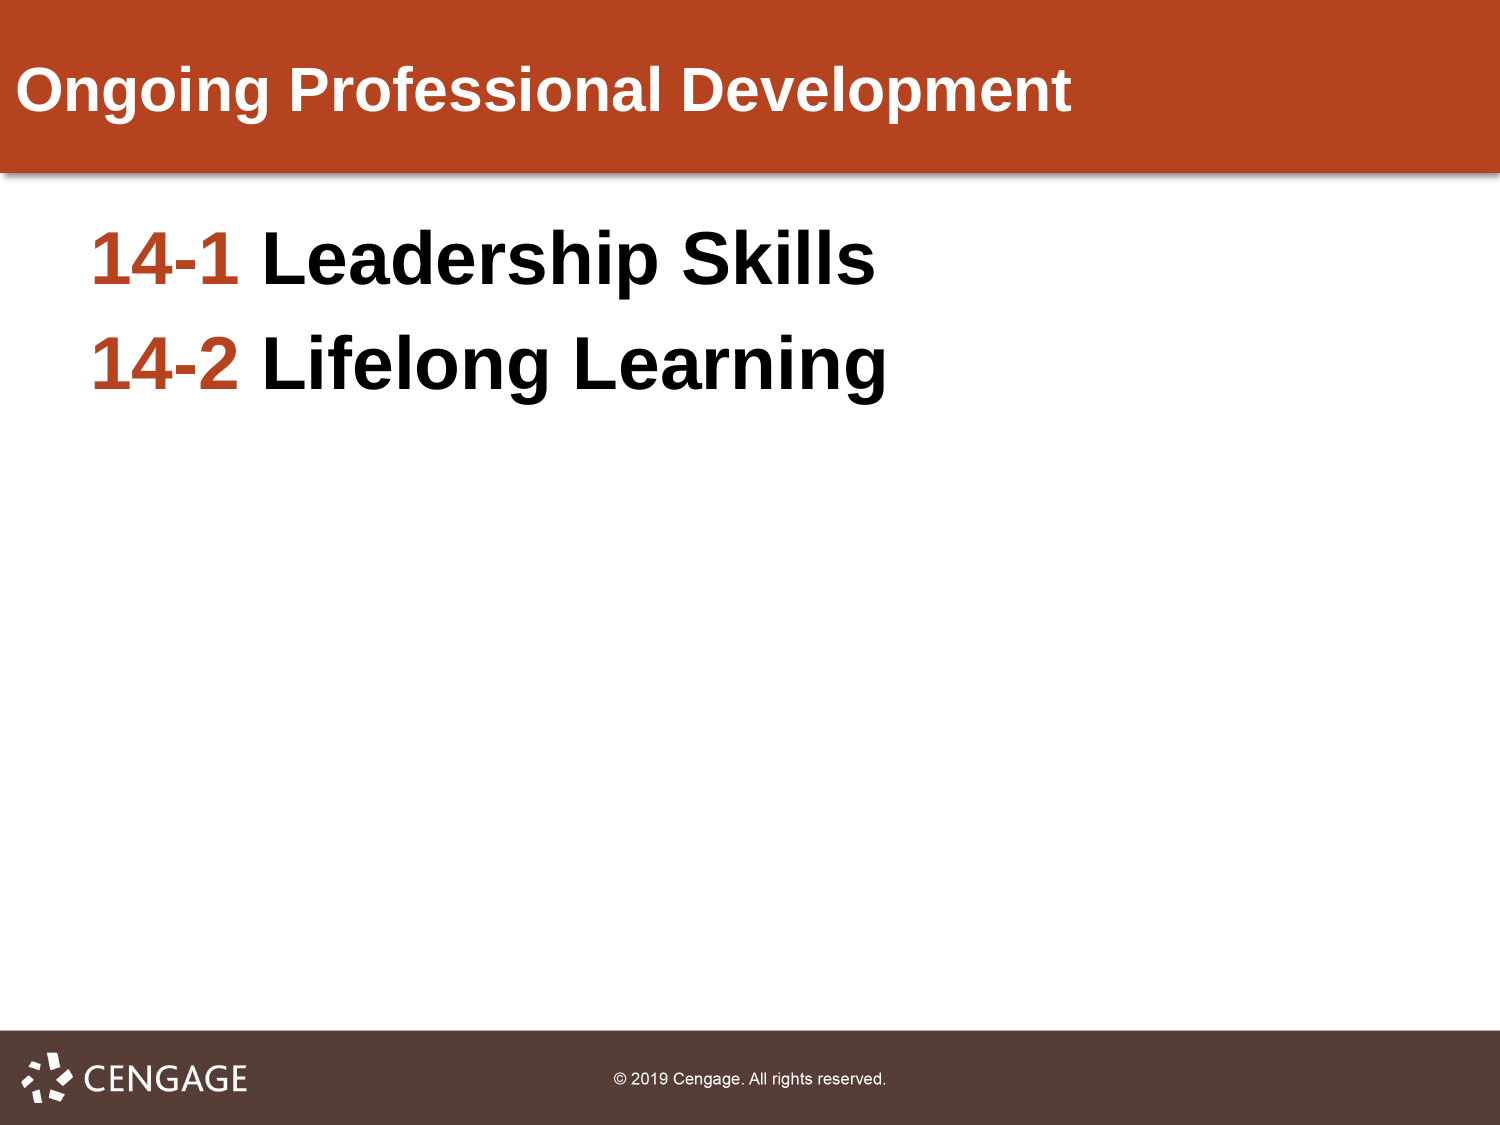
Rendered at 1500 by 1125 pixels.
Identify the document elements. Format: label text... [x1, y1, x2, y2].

picture [0, 174, 1500, 1125]
title Ongoing Professional Development [0, 0, 1500, 174]
list 14-1 Leadership Skills 14-2 Lifelong Learning [75, 201, 1425, 1005]
